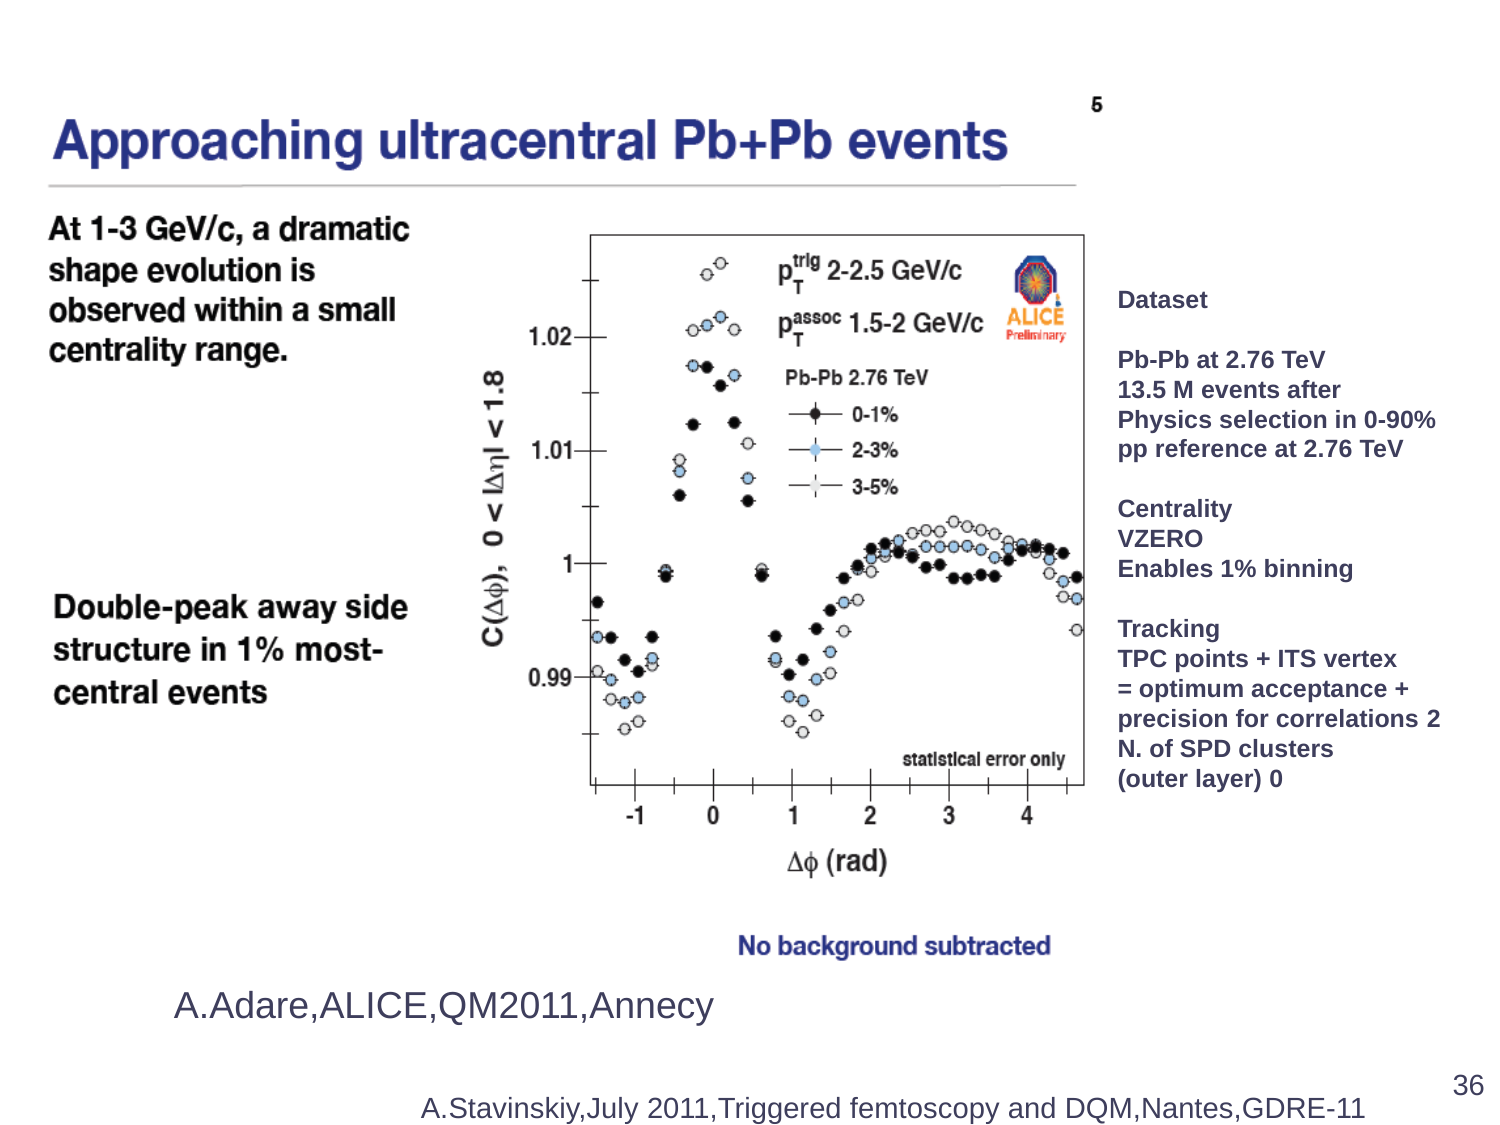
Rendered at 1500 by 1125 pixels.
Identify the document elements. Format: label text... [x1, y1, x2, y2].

text_box Dataset Pb-Pb at 2.76 TeV 13.5 M events after Physics selection in 0-90% pp reference at 2.76 TeV Centrality VZERO Enables 1% binning Tracking TPC points + ITS vertex = optimum acceptance + precision for correlations 2 N. of SPD clusters (outer layer) 0 [1128, 275, 1500, 800]
slide_number 36 [1387, 1058, 1500, 1125]
text_box A.Adare,ALICE,QM2011,Annecy [159, 977, 1026, 1034]
picture [34, 81, 1124, 969]
footer A.Stavinskiy,July 2011,Triggered femtoscopy and DQM,Nantes,GDRE-11 [395, 1082, 1393, 1125]
